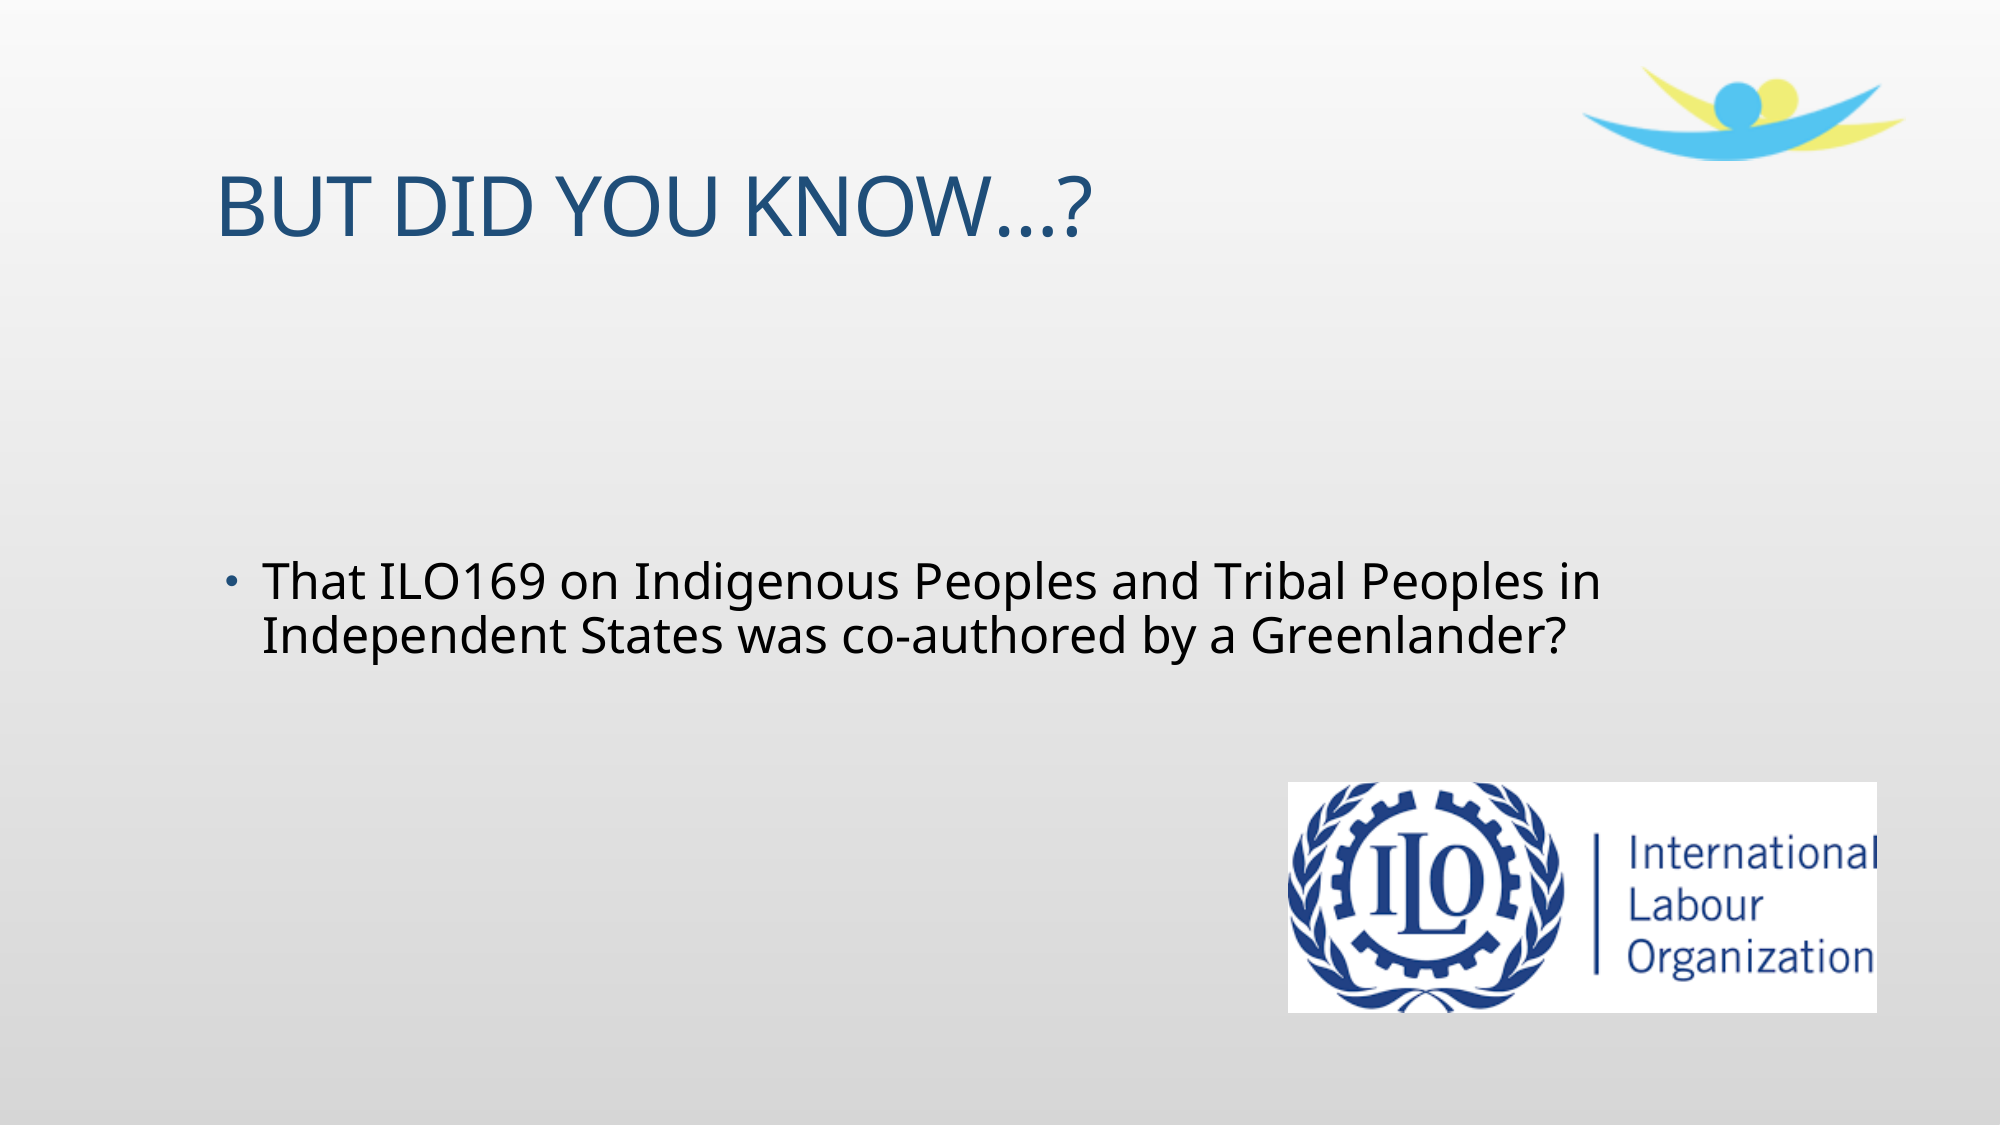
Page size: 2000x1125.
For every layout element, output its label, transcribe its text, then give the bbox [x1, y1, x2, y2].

list That ILO169 on Indigenous Peoples and Tribal Peoples in Independent States was co-authored by a Greenlander? [202, 451, 1906, 1013]
title But did you know…? [199, 45, 1800, 263]
picture [1582, 66, 1906, 161]
picture [1288, 782, 1877, 1013]
